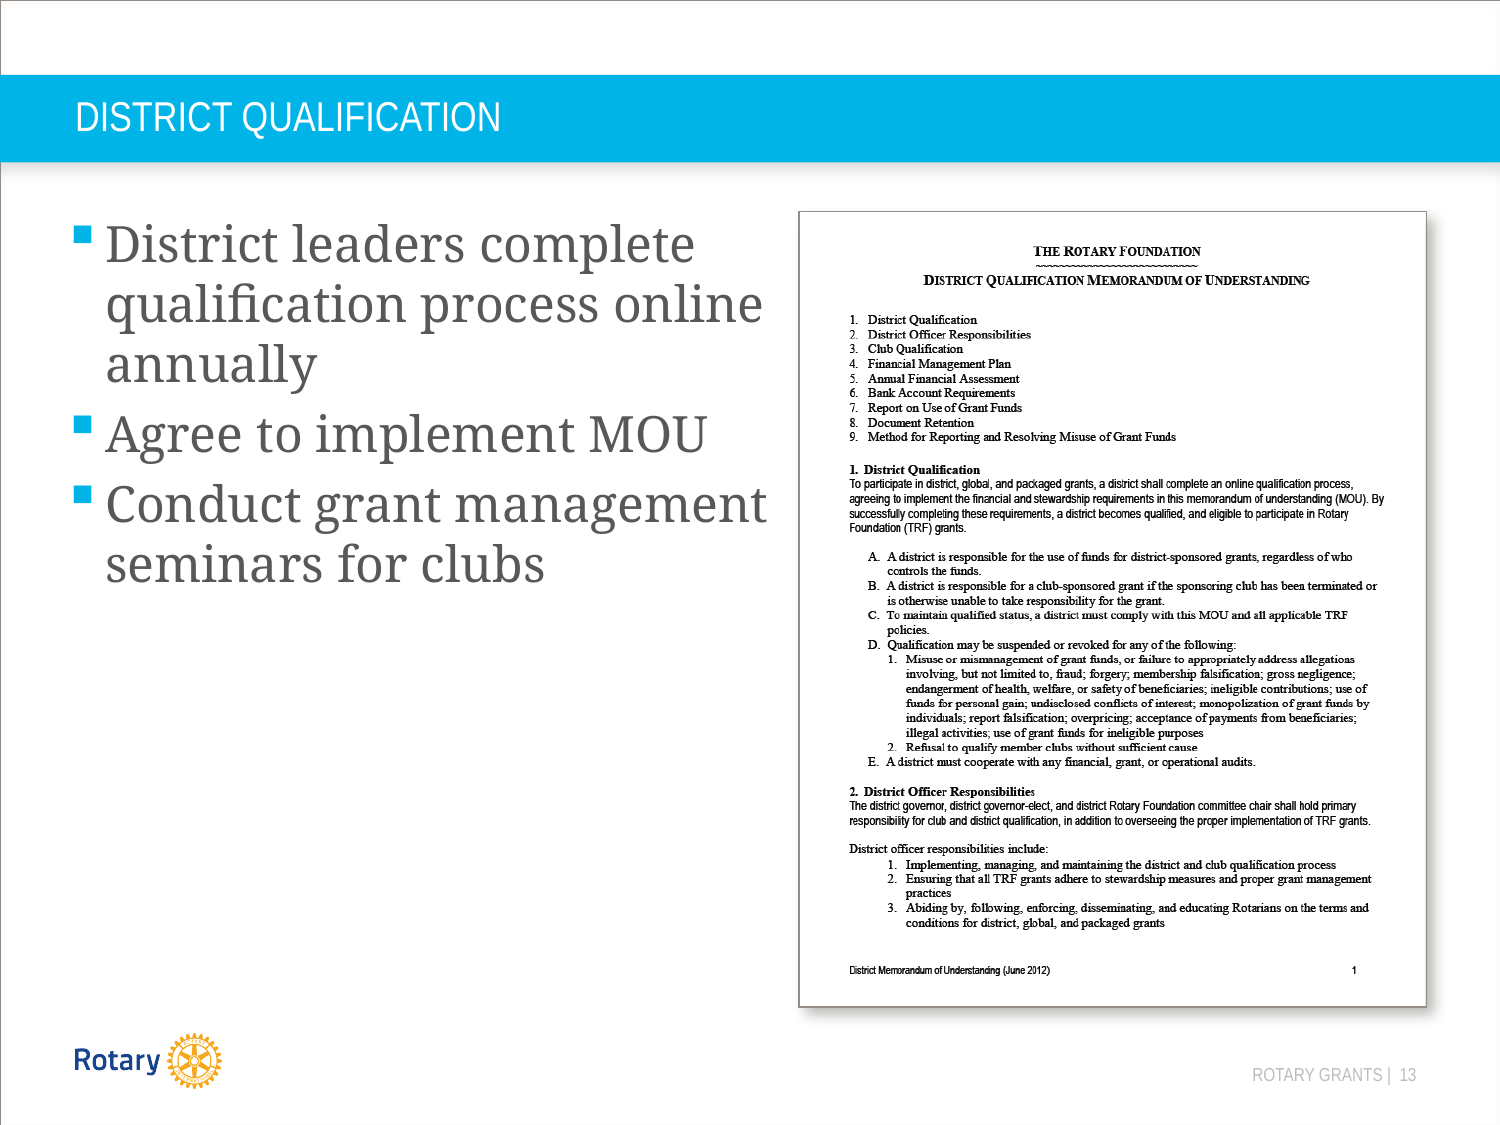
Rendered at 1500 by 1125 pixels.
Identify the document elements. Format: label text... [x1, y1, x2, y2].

text_box District leaders complete qualification process online annually Agree to implement MOU Conduct grant management seminars for clubs [50, 212, 775, 863]
picture [75, 1033, 222, 1089]
picture [799, 212, 1426, 1007]
title DISTRICT QUALIFICATION [75, 75, 1075, 155]
